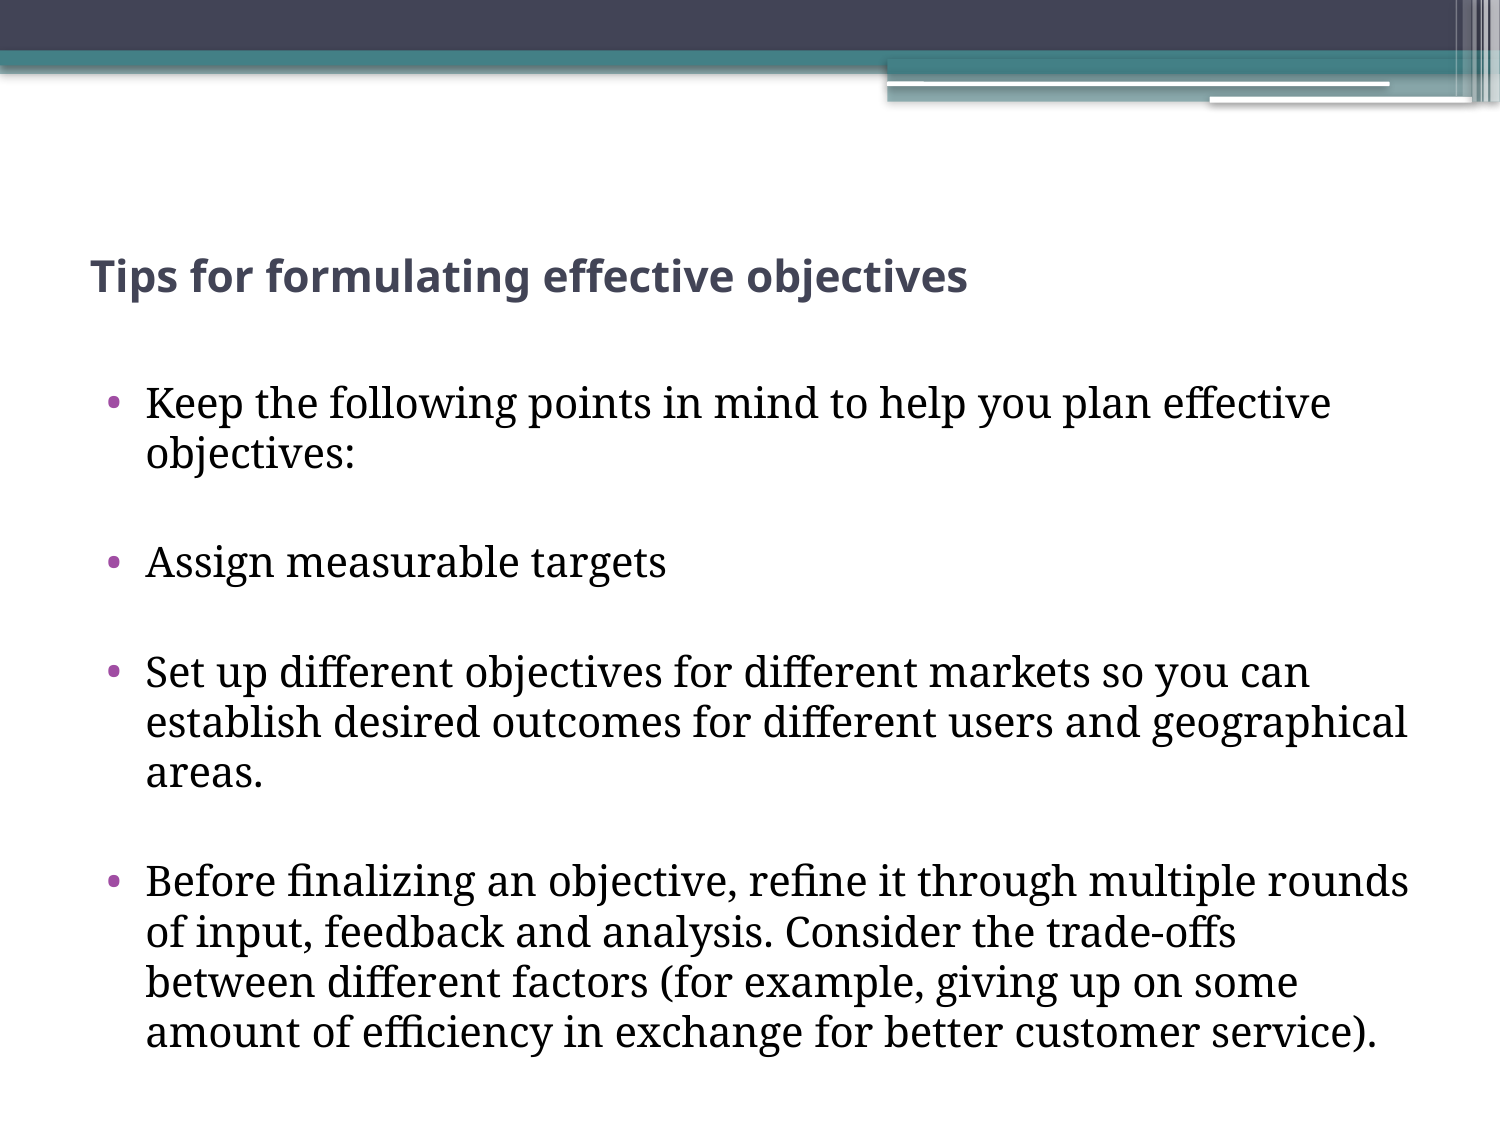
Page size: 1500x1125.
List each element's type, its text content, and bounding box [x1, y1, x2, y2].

title Tips for formulating effective objectives [75, 187, 1425, 363]
list Keep the following points in mind to help you plan effective objectives: Assign measurable targets Set up different objectives for different markets so you can establish desired outcomes for different users and geographical areas. Before finalizing an objective, refine it through multiple rounds of input, feedback and analysis. Consider the trade-offs between different factors (for example, giving up on some amount of efficiency in exchange for better customer service). [75, 368, 1425, 1079]
